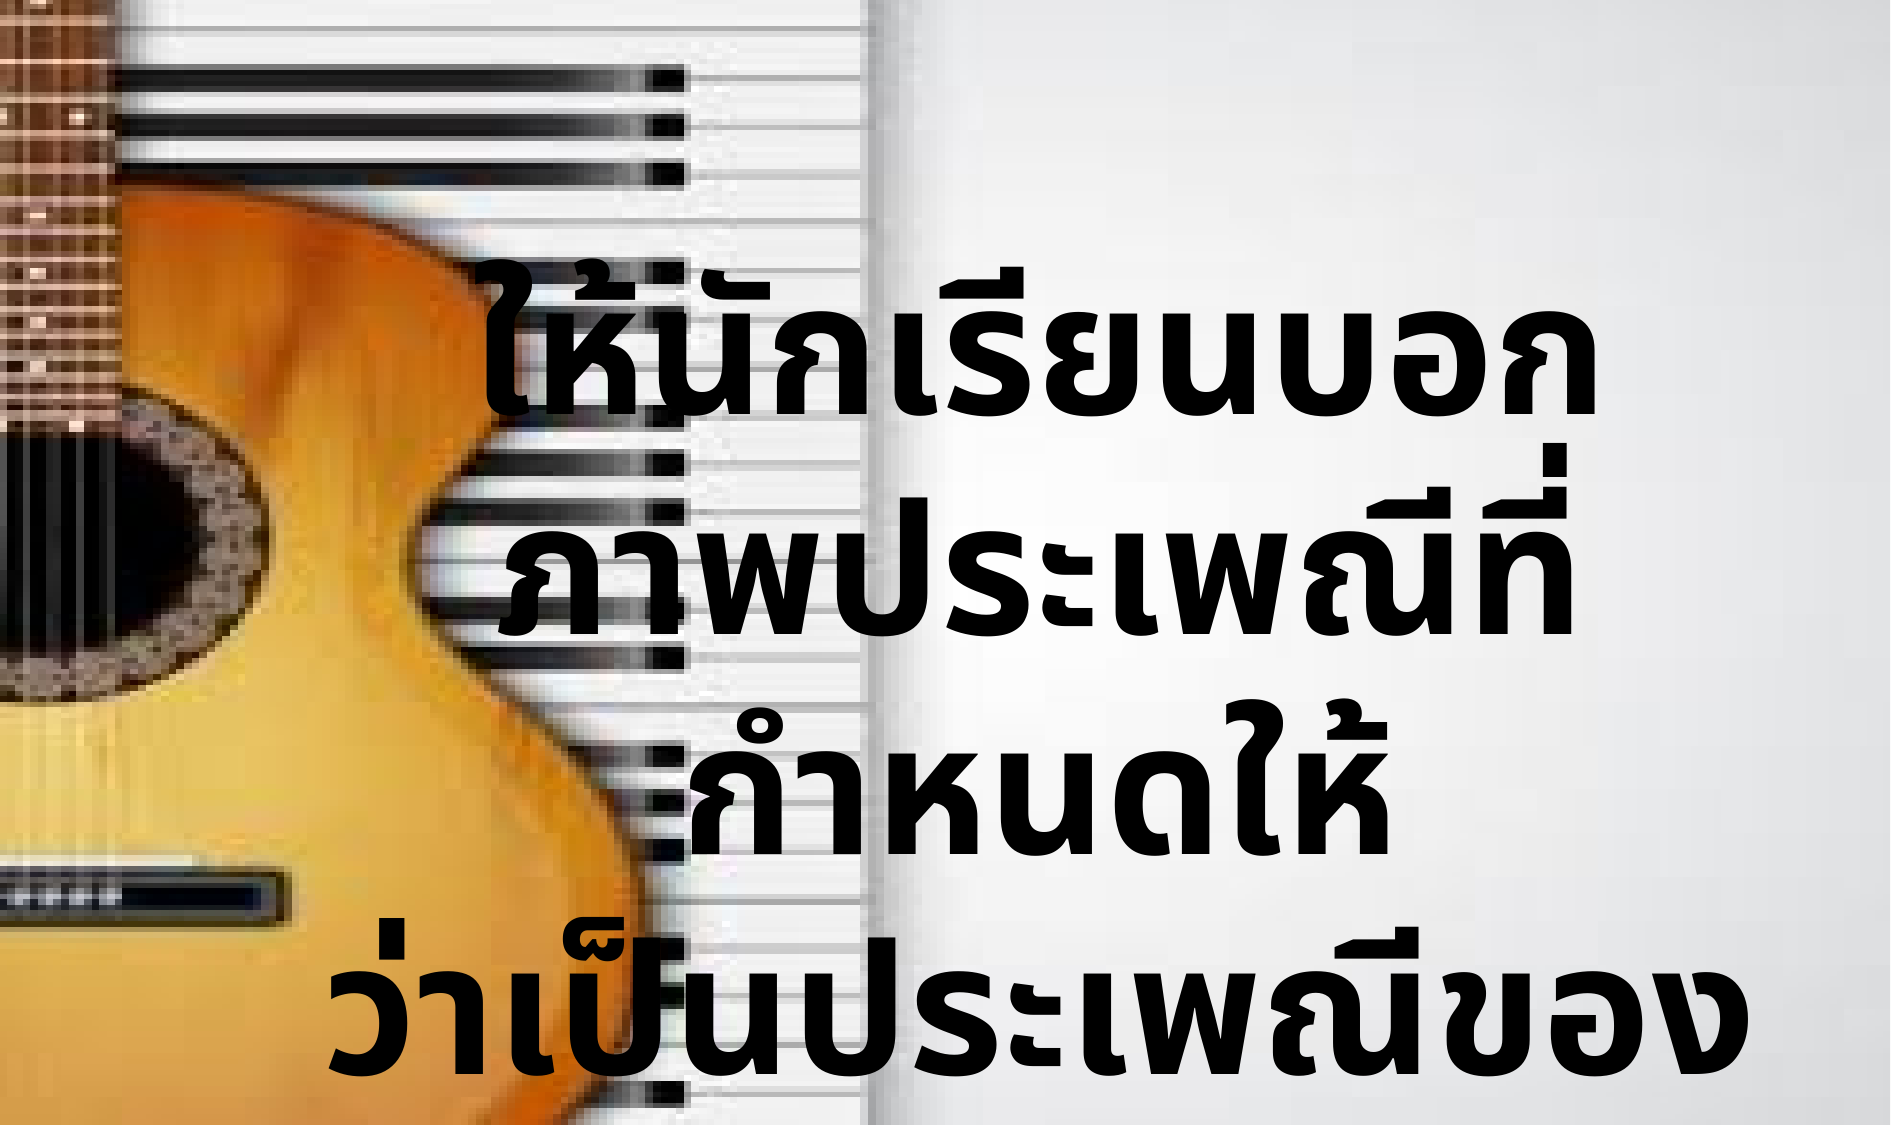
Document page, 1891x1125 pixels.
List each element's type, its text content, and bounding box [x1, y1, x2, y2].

text_box ให้นักเรียนบอก ภาพประเพณีที่กำหนดให้ ว่าเป็นประเพณีของจังหวัดใด [271, 224, 1808, 1125]
picture [0, 0, 1891, 1125]
